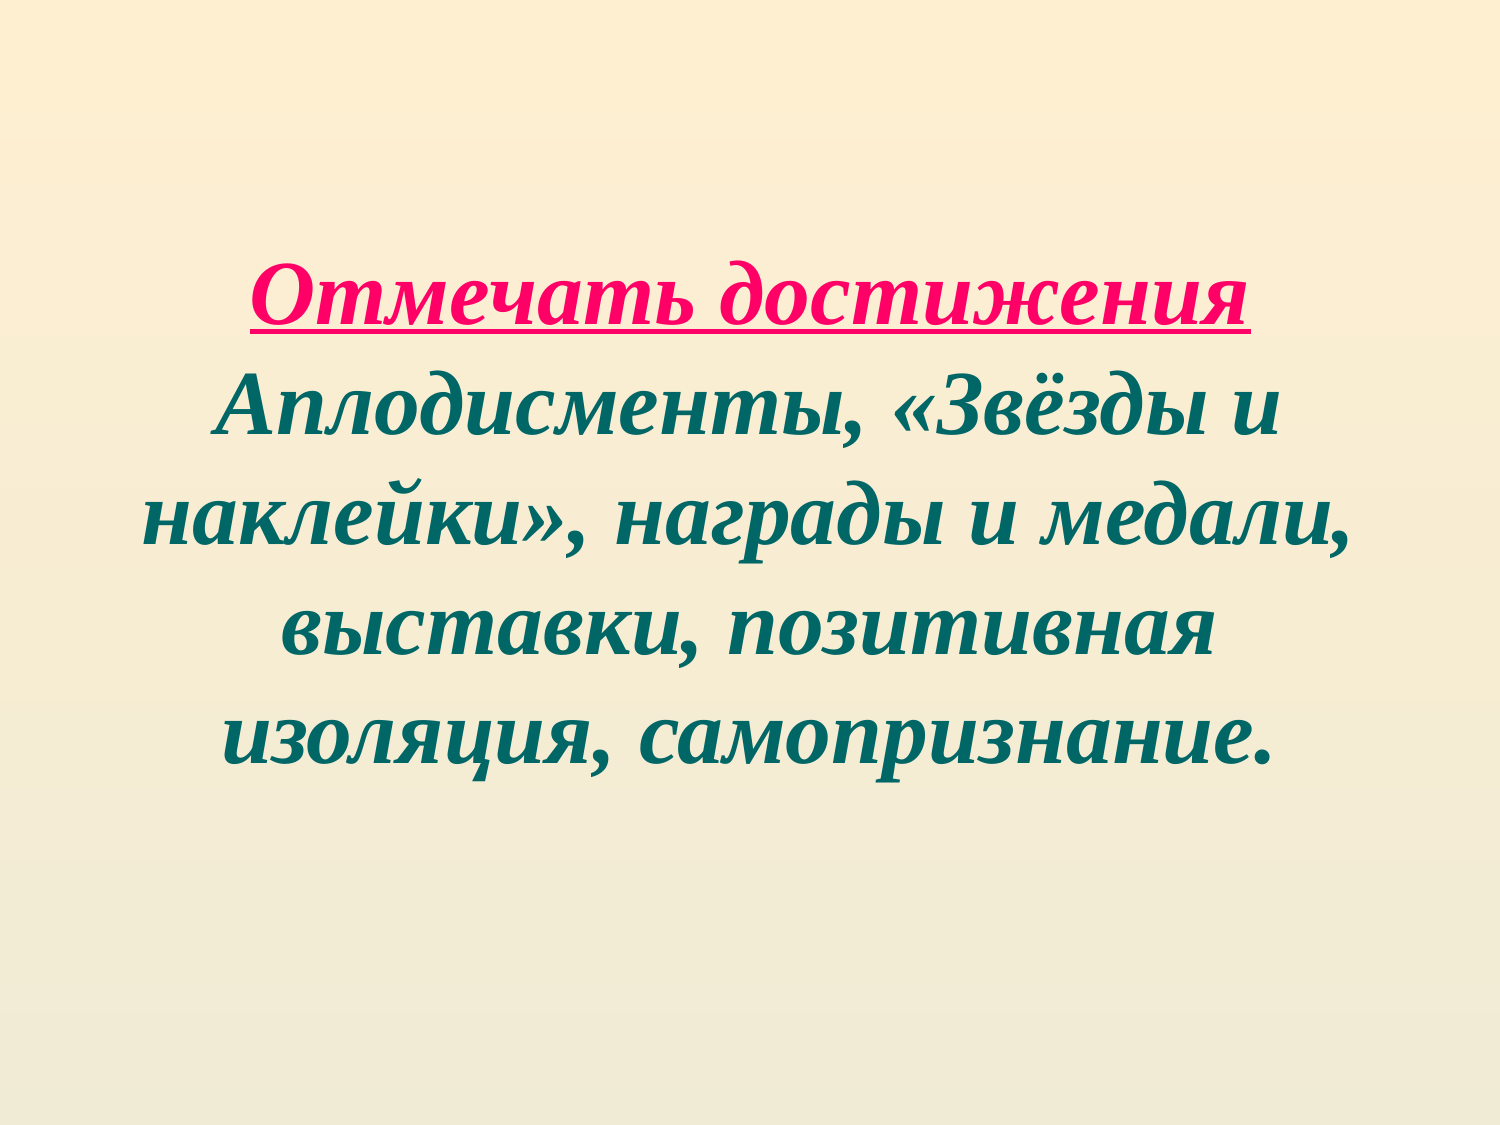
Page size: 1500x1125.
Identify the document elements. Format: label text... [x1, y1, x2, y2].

title Отмечать достижения Аплодисменты, «Звёзды и наклейки», награды и медали, выставки, позитивная изоляция, самопризнание. [112, 99, 1388, 1026]
